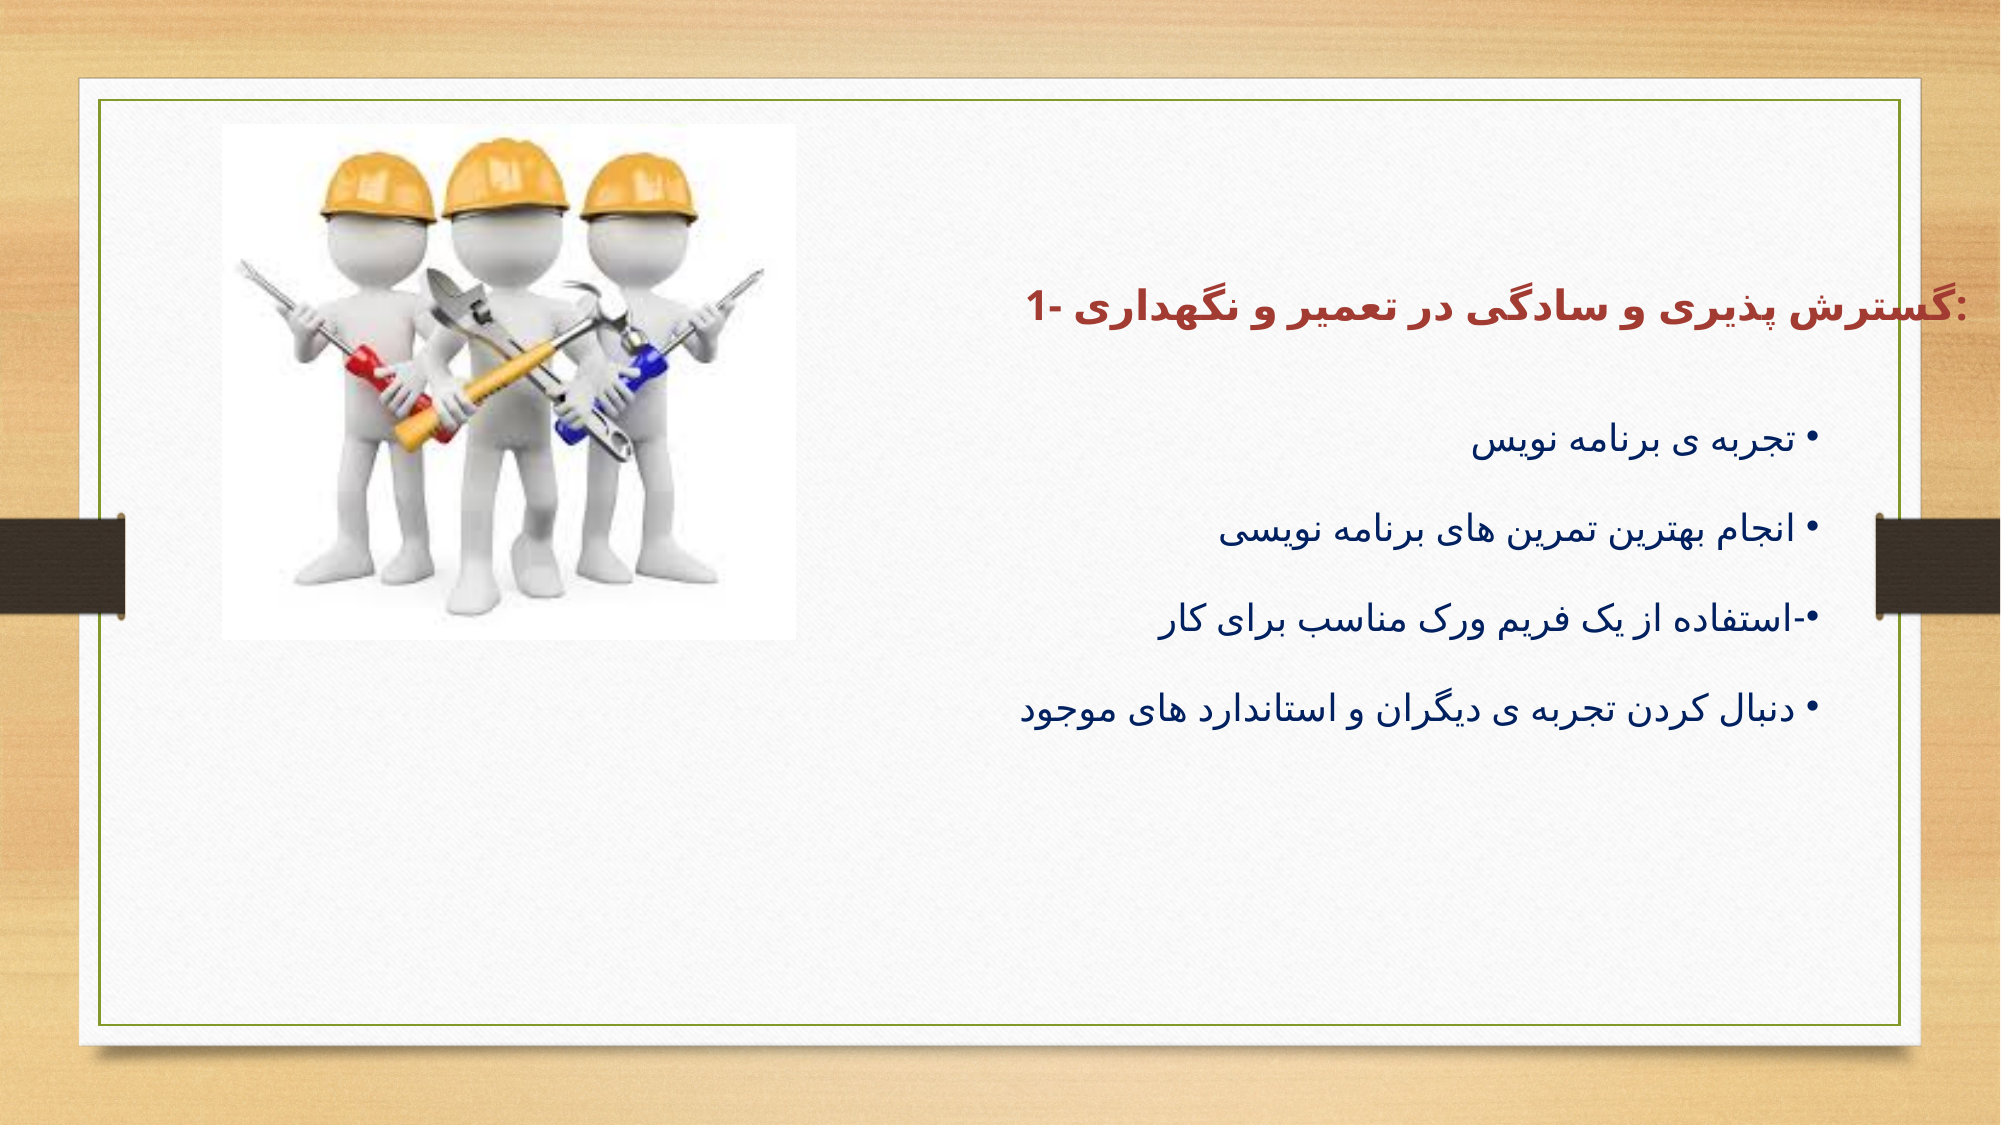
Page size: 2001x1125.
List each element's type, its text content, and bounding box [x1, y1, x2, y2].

text_box تجربه ی برنامه نویس انجام بهترین تمرین های برنامه نویسی -استفاده از یک فریم ورک مناسب برای کار دنبال کردن تجربه ی دیگران و استاندارد های موجود [742, 406, 1835, 736]
text_box 1- گسترش پذیری و سادگی در تعمیر و نگهداری: [1010, 270, 1983, 336]
picture [0, 0, 2001, 1125]
